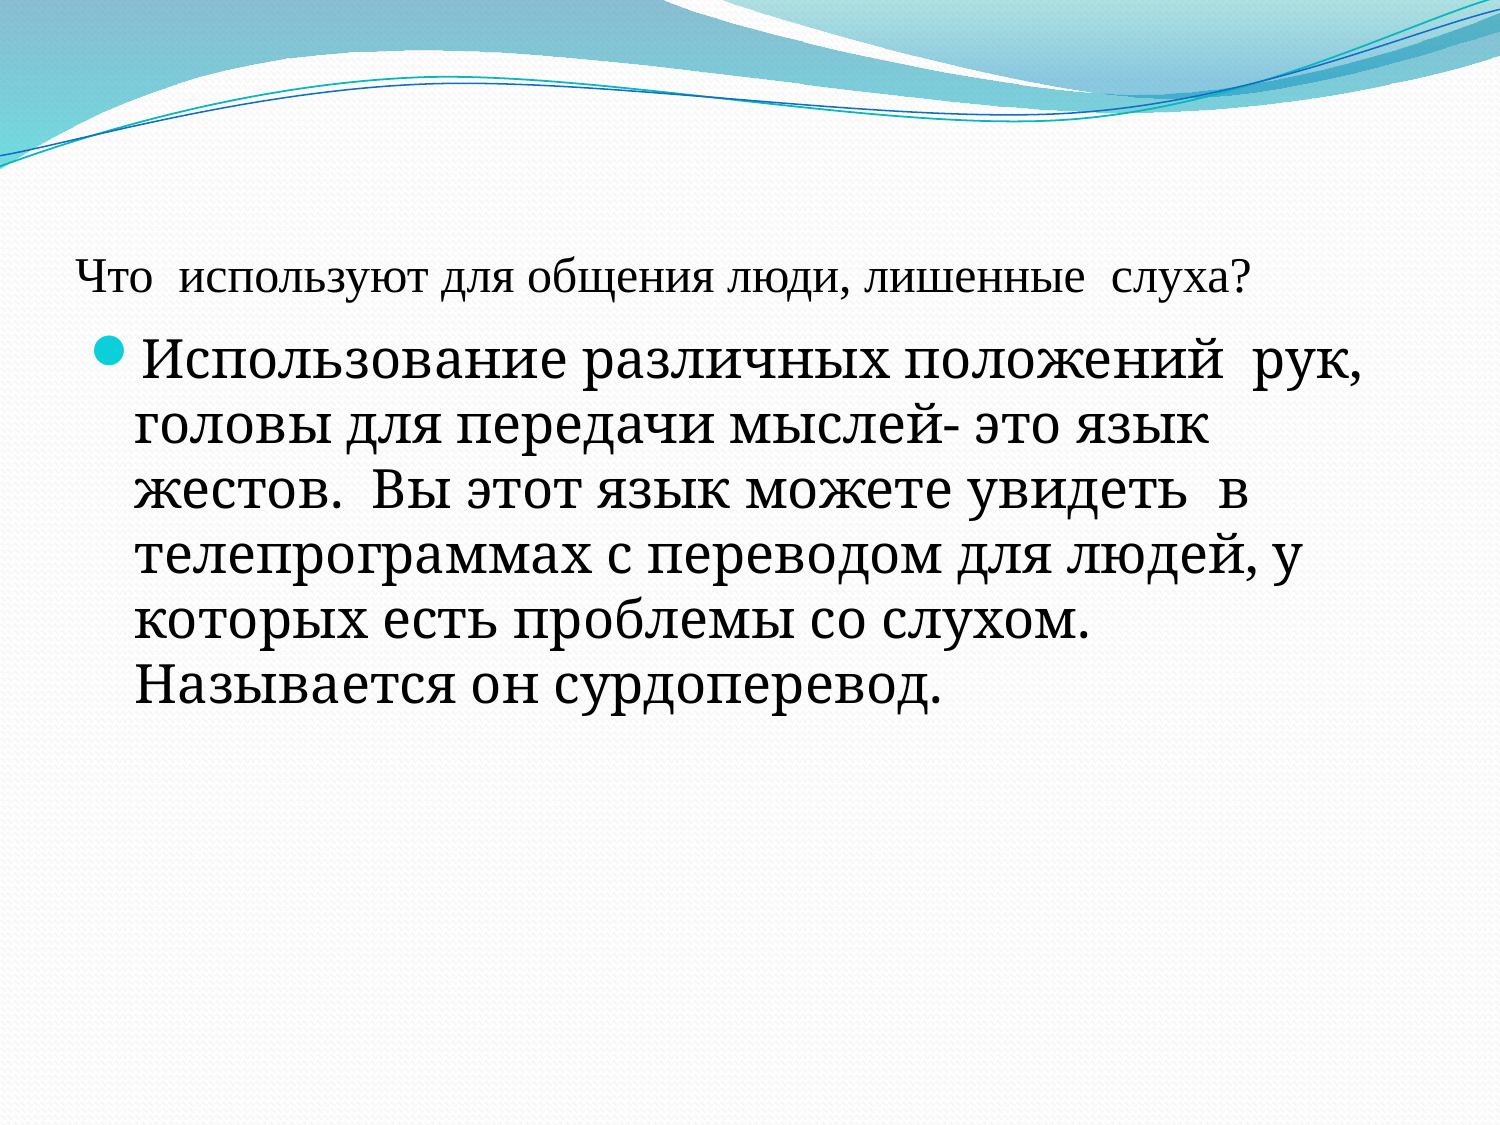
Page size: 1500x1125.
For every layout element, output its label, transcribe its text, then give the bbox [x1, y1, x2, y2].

list Использование различных положений рук, головы для передачи мыслей- это язык жестов. Вы этот язык можете увидеть в телепрограммах с переводом для людей, у которых есть проблемы со слухом. Называется он сурдоперевод. [75, 317, 1425, 1038]
title Что используют для общения люди, лишенные слуха? [75, 115, 1425, 303]
